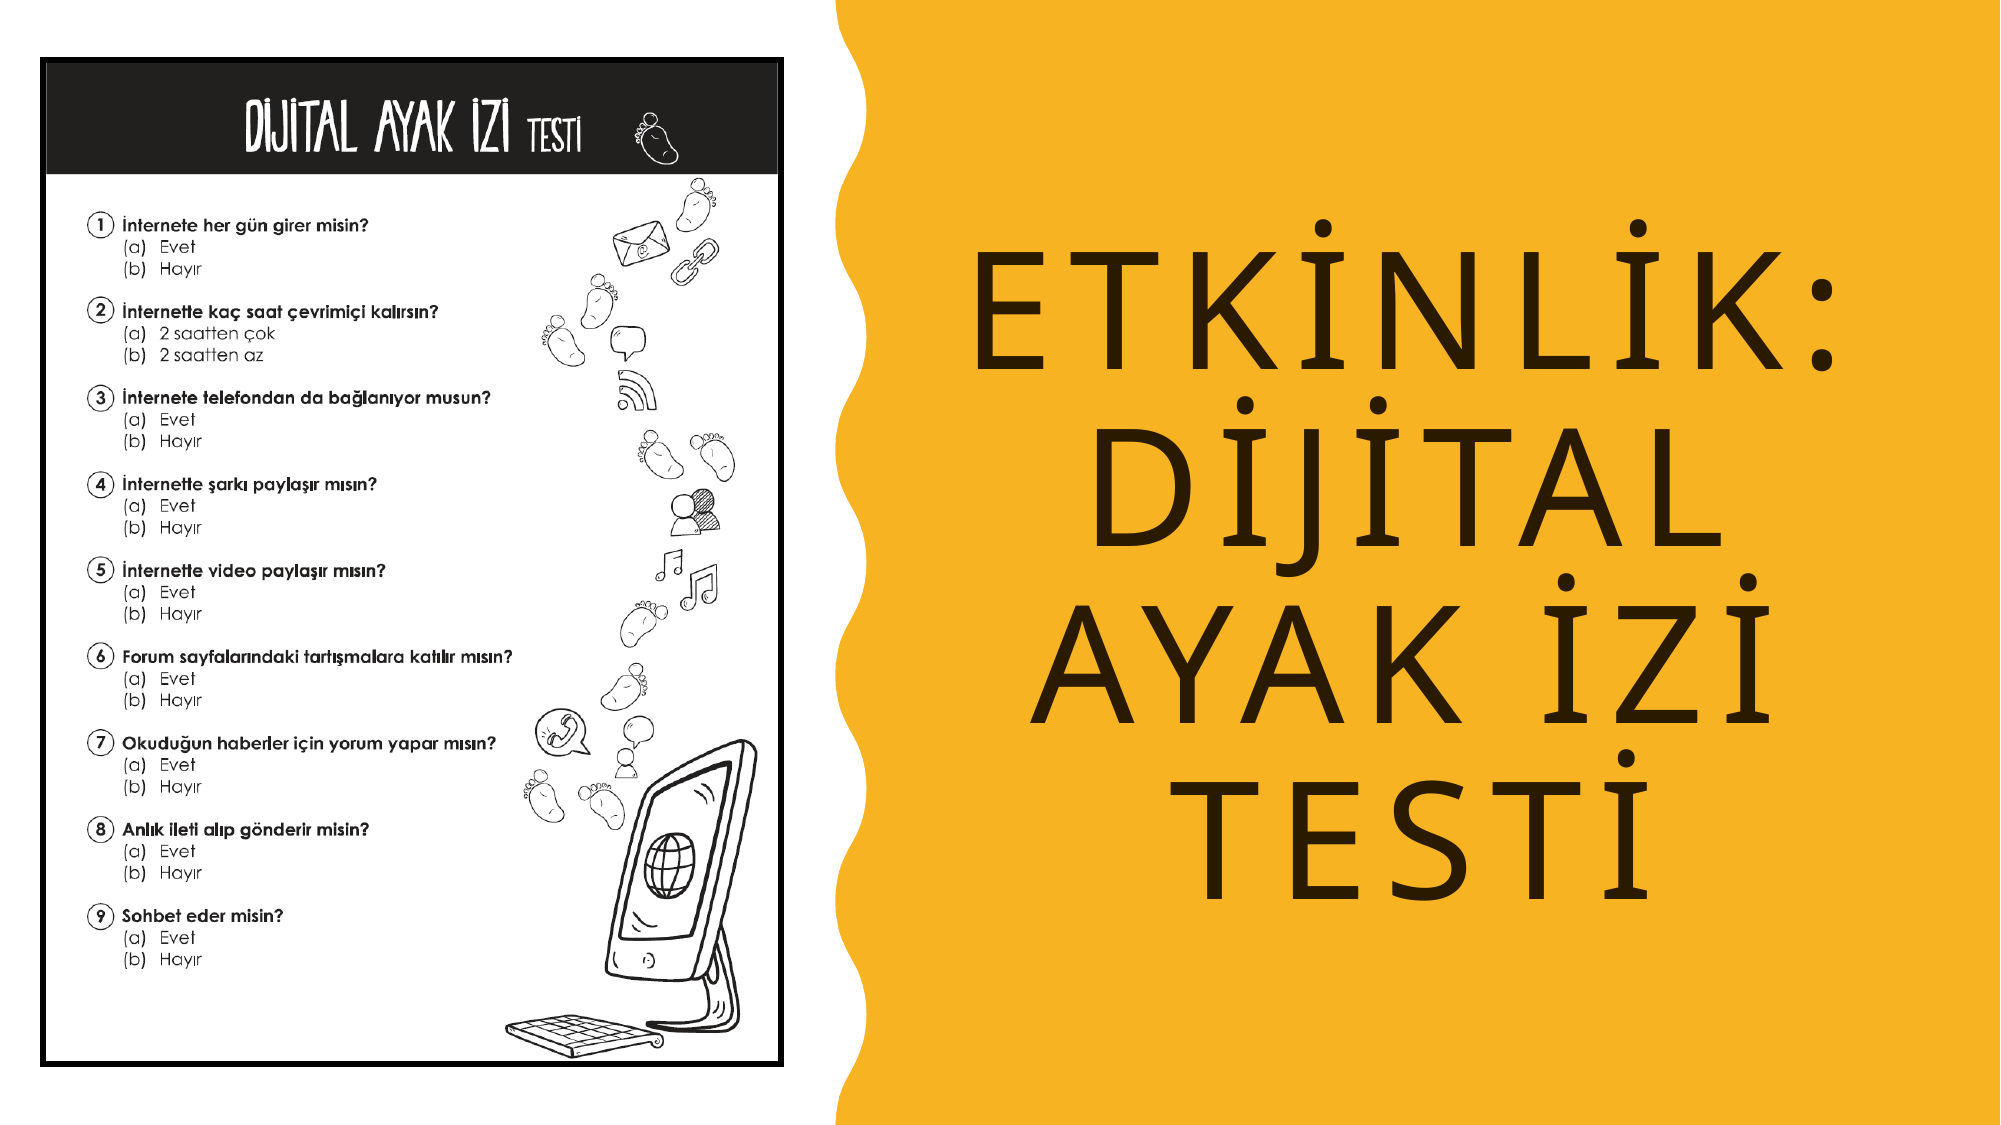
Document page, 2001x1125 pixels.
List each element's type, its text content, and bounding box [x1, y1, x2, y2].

title ETKİNLİK: DİJİTAL AYAK İZİ TESTİ [930, 217, 1895, 947]
text_box [0, 0, 867, 1125]
text_box [836, 0, 2000, 1125]
picture [46, 63, 778, 1061]
